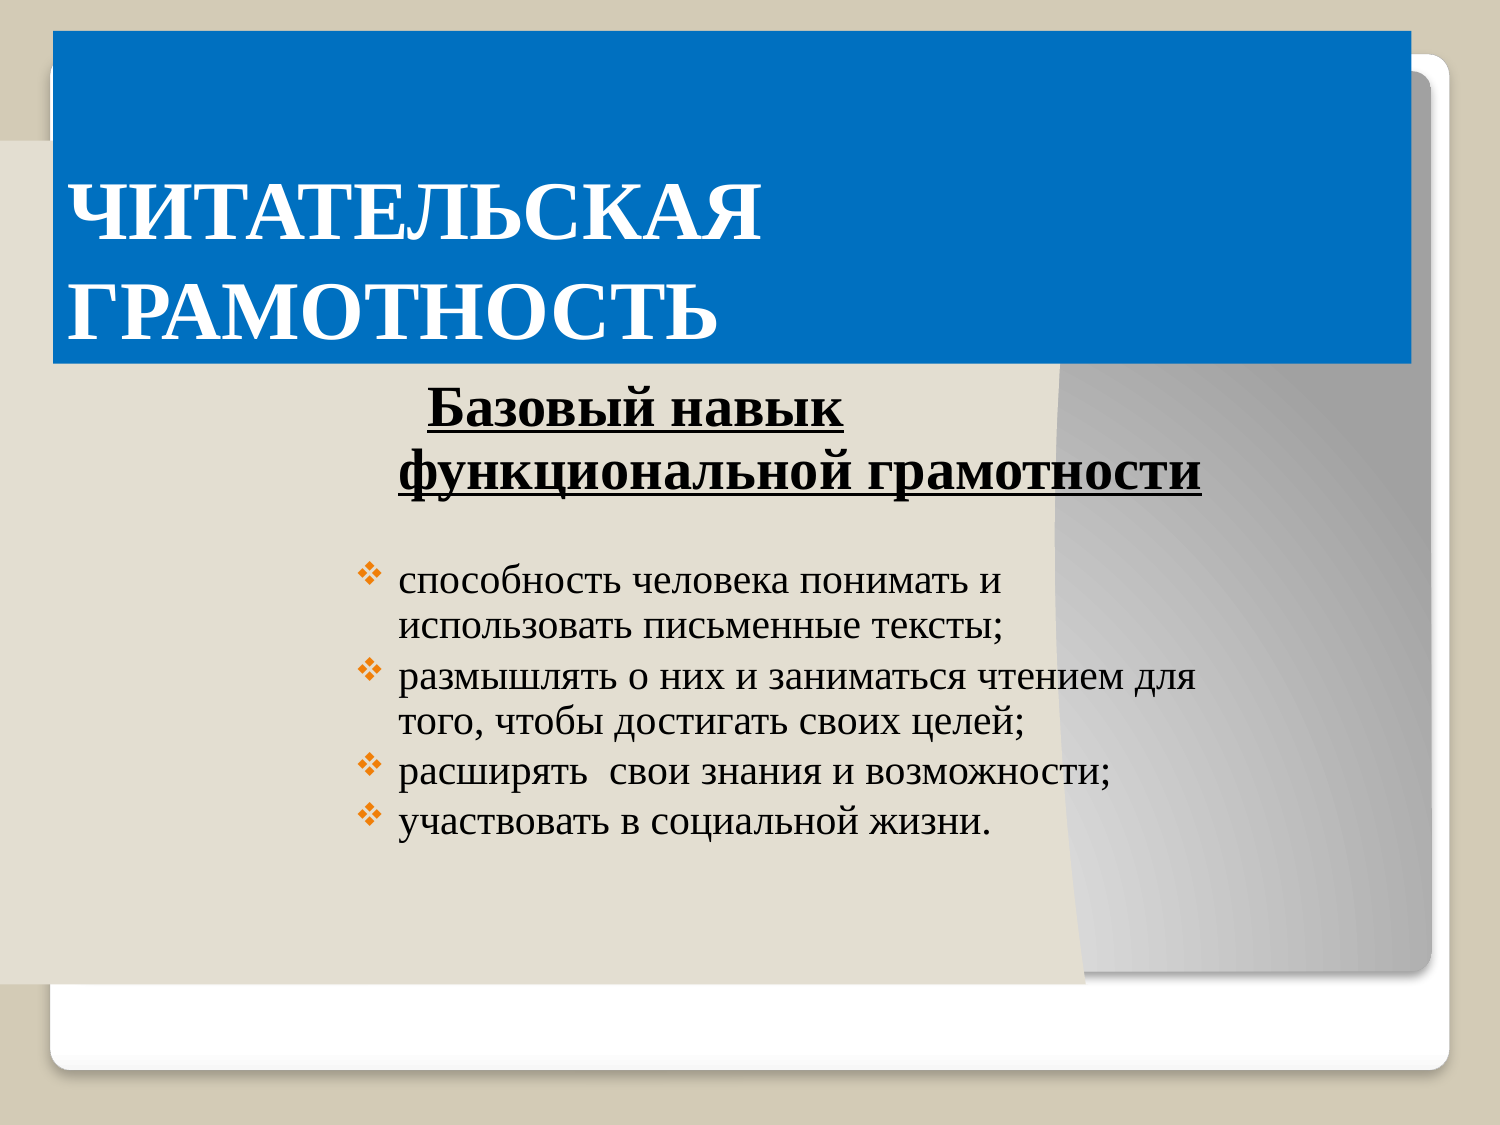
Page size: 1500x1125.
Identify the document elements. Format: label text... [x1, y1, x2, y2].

text_box [0, 137, 1092, 988]
list Базовый навык функциональной грамотности способность человека понимать и использовать письменные тексты; размышлять о них и заниматься чтением для того, чтобы достигать своих целей; расширять свои знания и возможности; участвовать в социальной жизни. [324, 361, 1236, 908]
title ЧИТАТЕЛЬСКАЯ ГРАМОТНОСТЬ [53, 30, 1412, 364]
